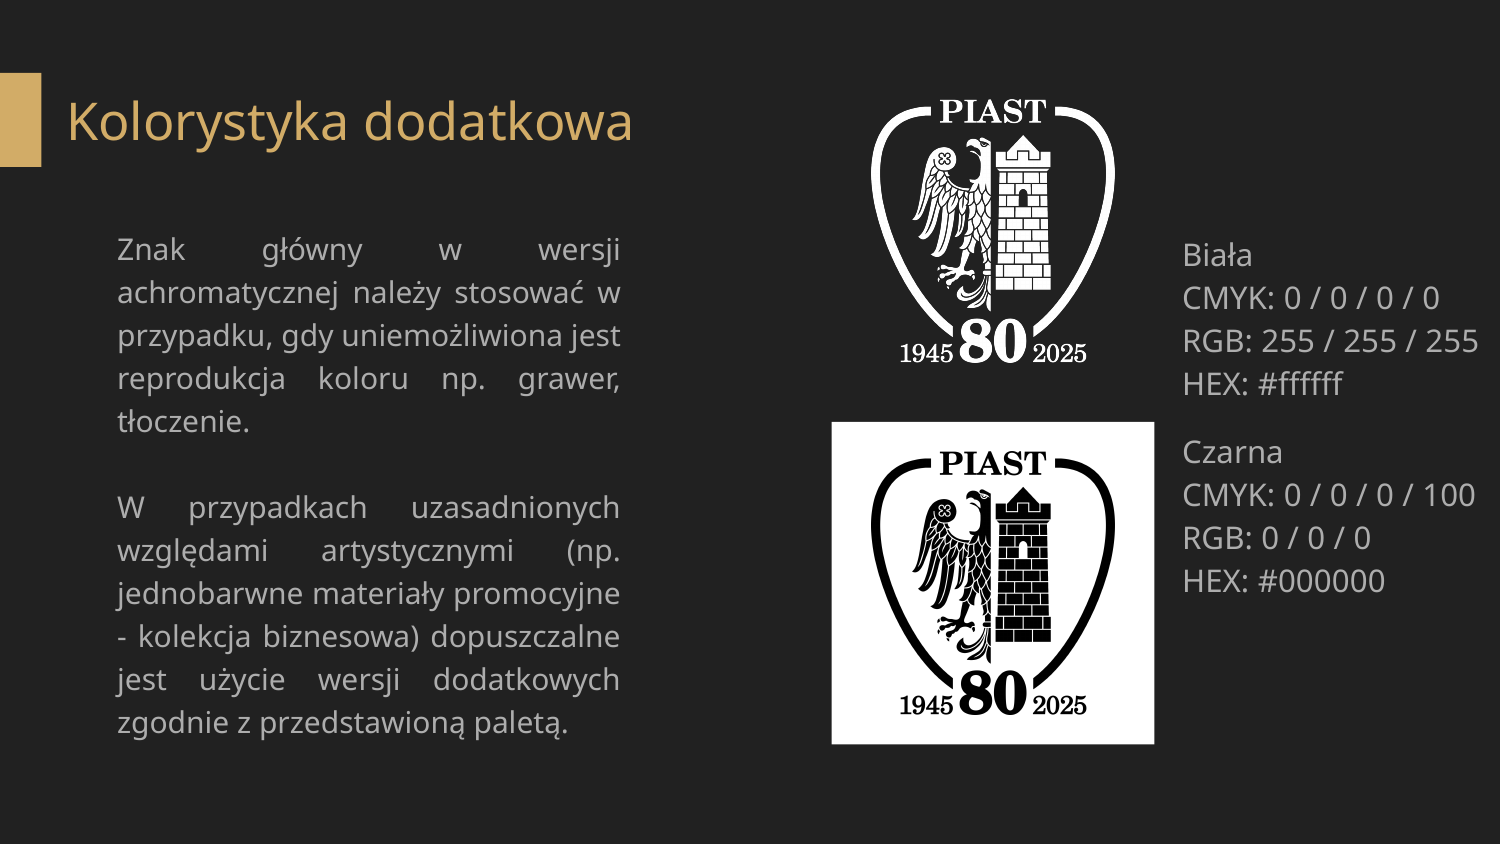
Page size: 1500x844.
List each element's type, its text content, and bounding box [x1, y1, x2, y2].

text_box Znak główny w wersji achromatycznej należy stosować w przypadku, gdy uniemożliwiona jest reprodukcja koloru np. grawer, tłoczenie. W przypadkach uzasadnionych względami artystycznymi (np. jednobarwne materiały promocyjne - kolekcja biznesowa) dopuszczalne jest użycie wersji dodatkowych zgodnie z przedstawioną paletą. [101, 208, 636, 769]
text_box [831, 421, 1155, 745]
list Biała CMYK: 0 / 0 / 0 / 0 RGB: 255 / 255 / 255 HEX: #ffffff Czarna CMYK: 0 / 0 / 0 / 100 RGB: 0 / 0 / 0 HEX: #000000 [1166, 213, 1500, 776]
picture [870, 98, 1116, 363]
title Kolorystyka dodatkowa [50, 72, 1450, 168]
picture [870, 451, 1116, 716]
text_box [0, 72, 42, 167]
